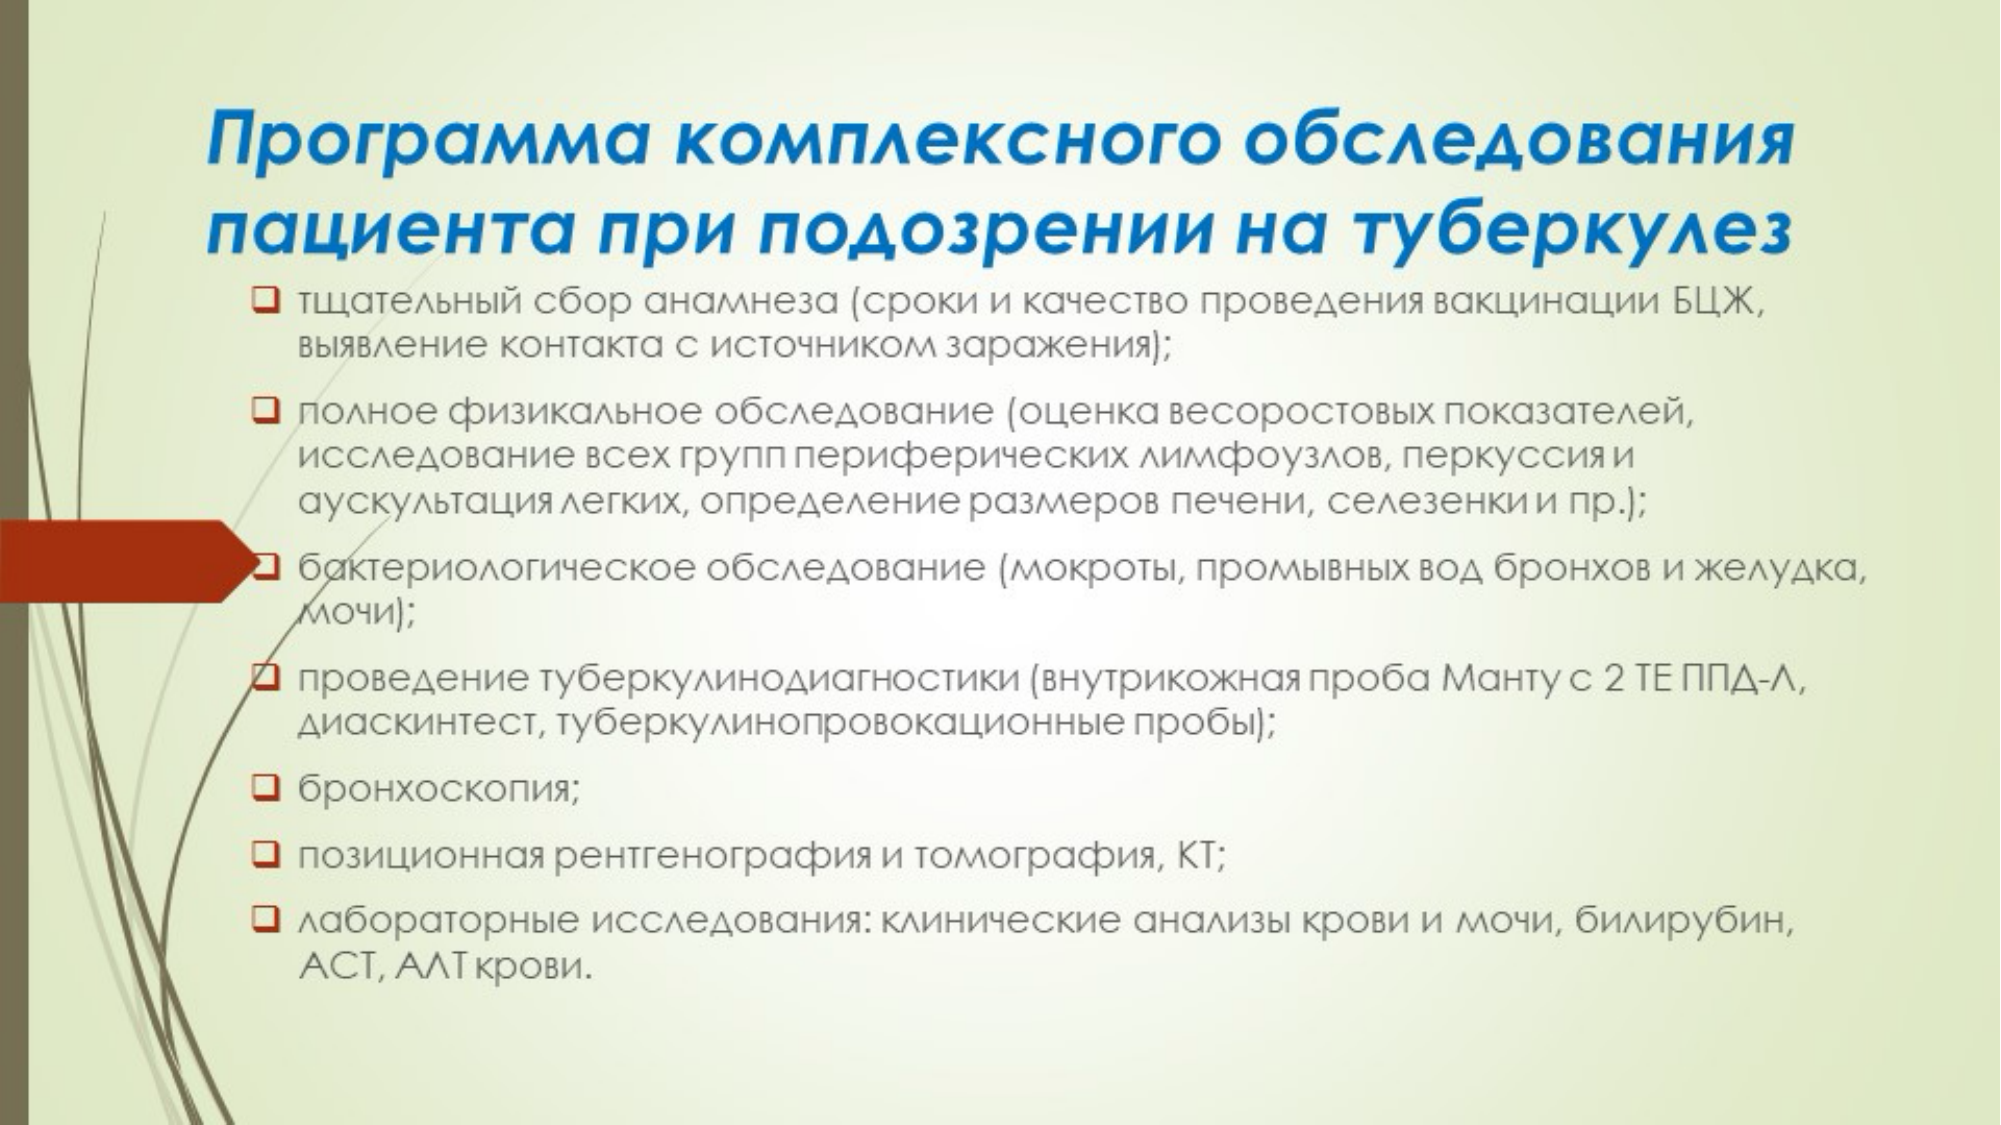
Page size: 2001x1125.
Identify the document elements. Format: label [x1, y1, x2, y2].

list [0, 0, 2000, 1125]
